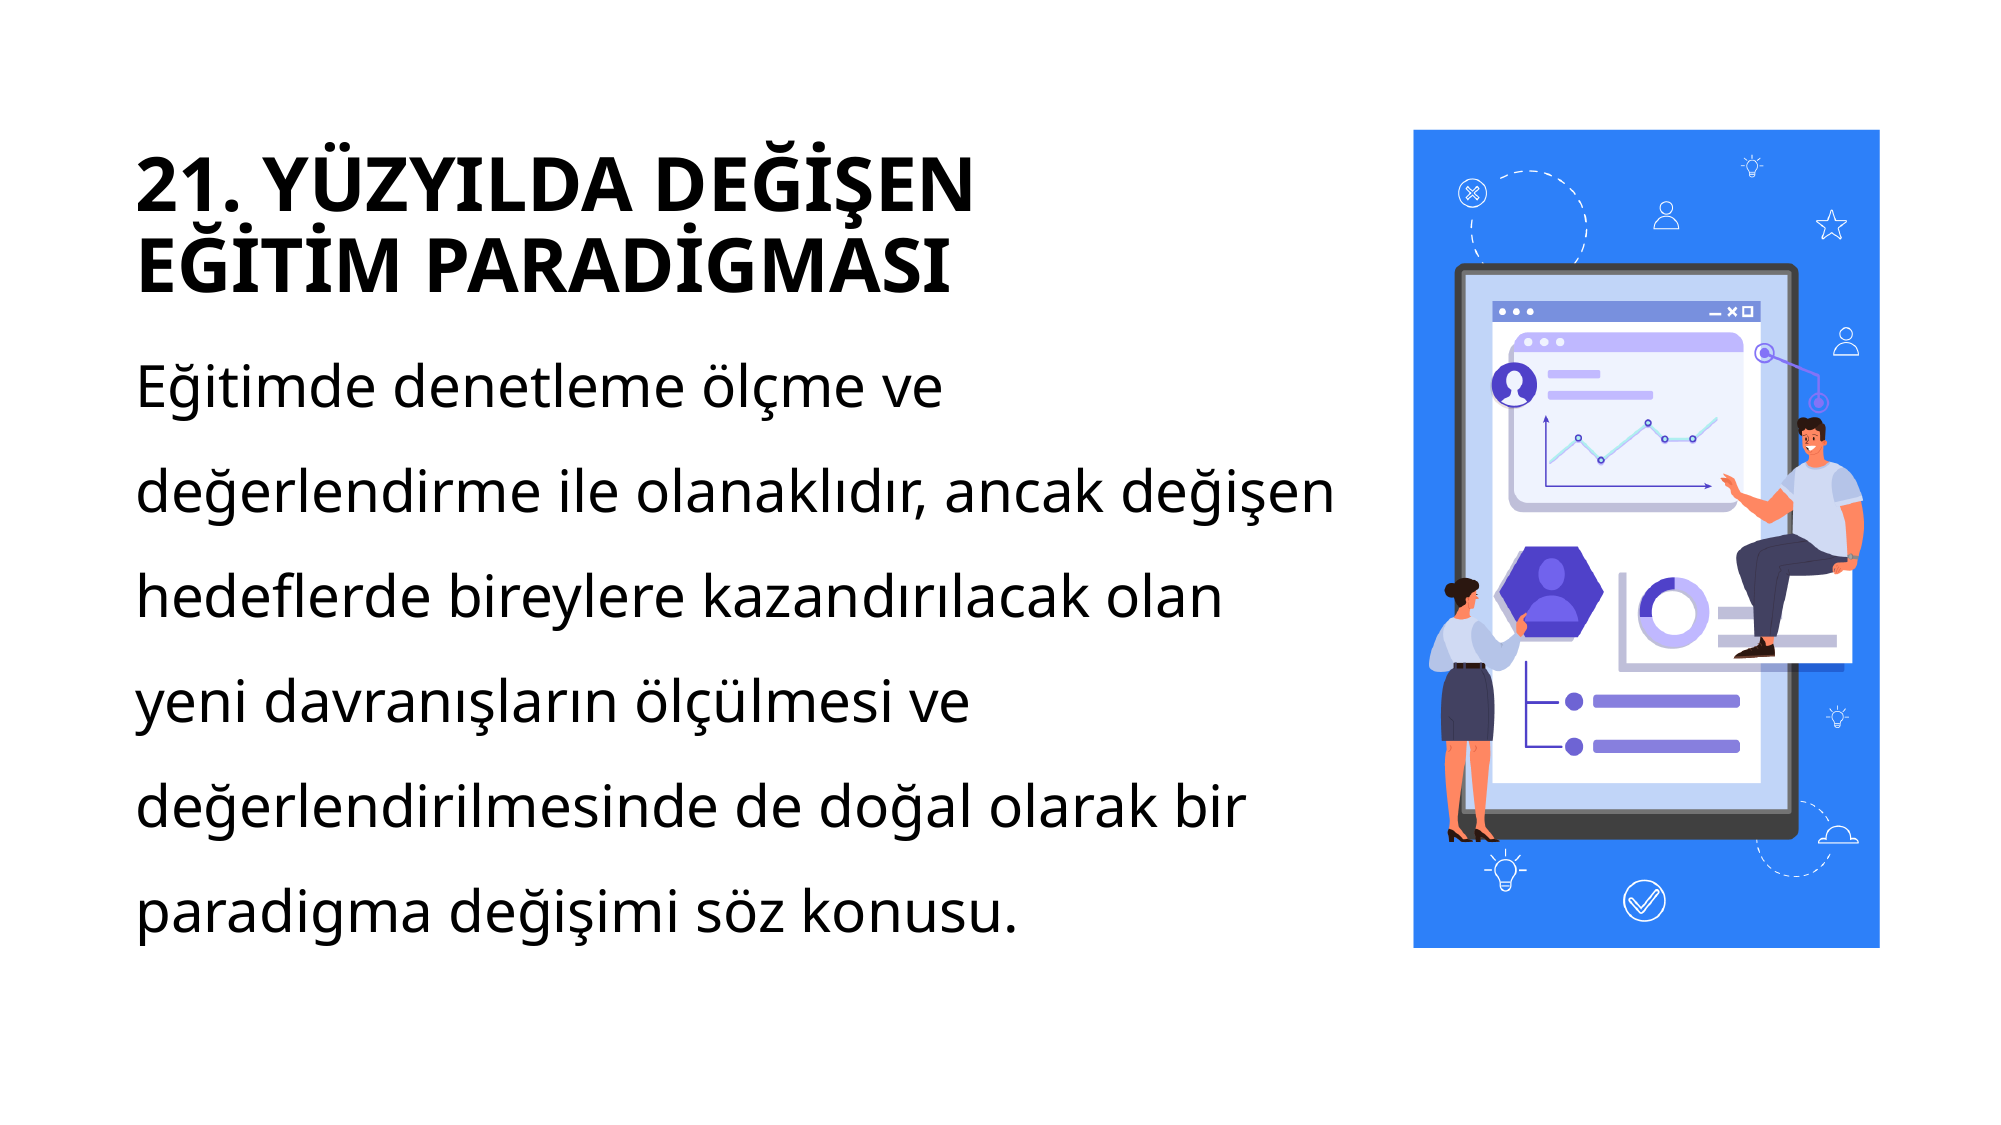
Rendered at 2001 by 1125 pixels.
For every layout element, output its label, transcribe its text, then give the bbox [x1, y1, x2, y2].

title 21. YÜZYILDA DEĞİŞEN EĞİTİM PARADİGMASI [120, 154, 1346, 301]
picture [1413, 129, 1880, 948]
text_box Eğitimde denetleme ölçme ve değerlendirme ile olanaklıdır, ancak değişen hedeflerde bireylere kazandırılacak olan yeni davranışların ölçülmesi ve değerlendirilmesinde de doğal olarak bir paradigma değişimi söz konusu. [120, 306, 1363, 1125]
